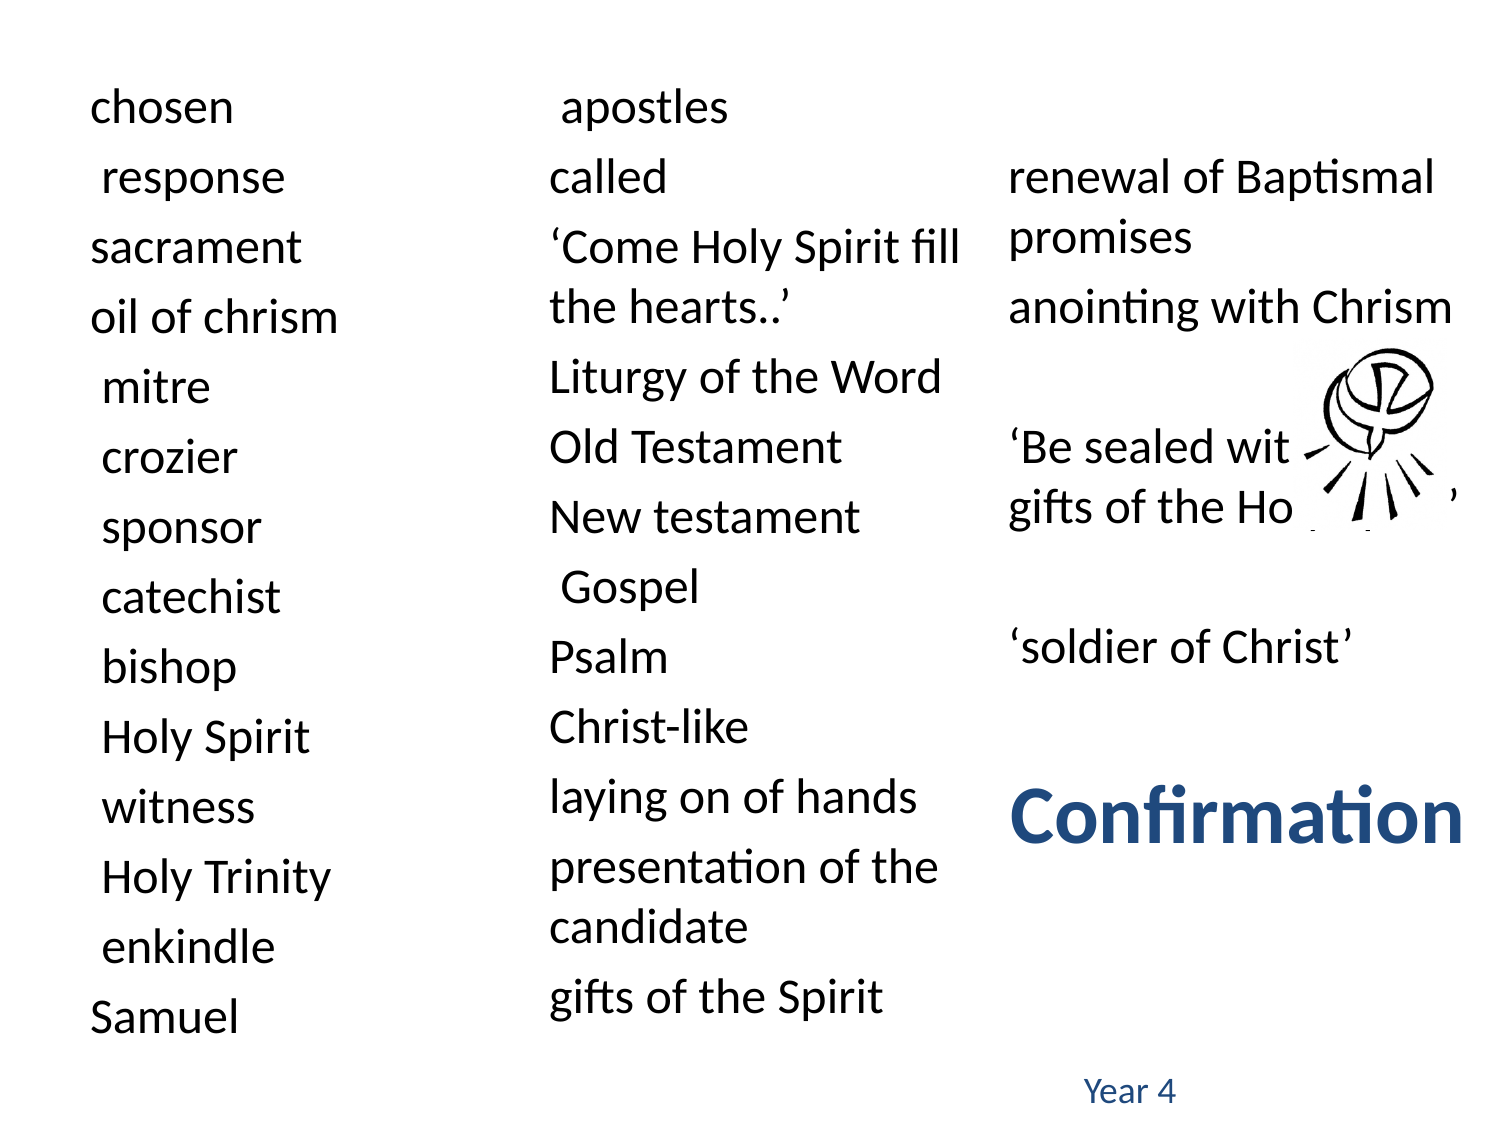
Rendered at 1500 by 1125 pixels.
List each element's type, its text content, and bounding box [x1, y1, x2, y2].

picture [1293, 337, 1448, 530]
text_box Year 4 [1068, 1058, 1306, 1119]
list chosen response sacrament oil of chrism mitre crozier sponsor catechist bishop Holy Spirit witness Holy Trinity enkindle Samuel apostles called ‘Come Holy Spirit fill the hearts..’ Liturgy of the Word Old Testament New testament Gospel Psalm Christ-like laying on of hands presentation of the candidate gifts of the Spirit renewal of Baptismal promises anointing with Chrism ‘Be sealed with the gifts of the Holy Spirit’ ‘soldier of Christ’ Confirmation [75, 66, 1483, 1071]
